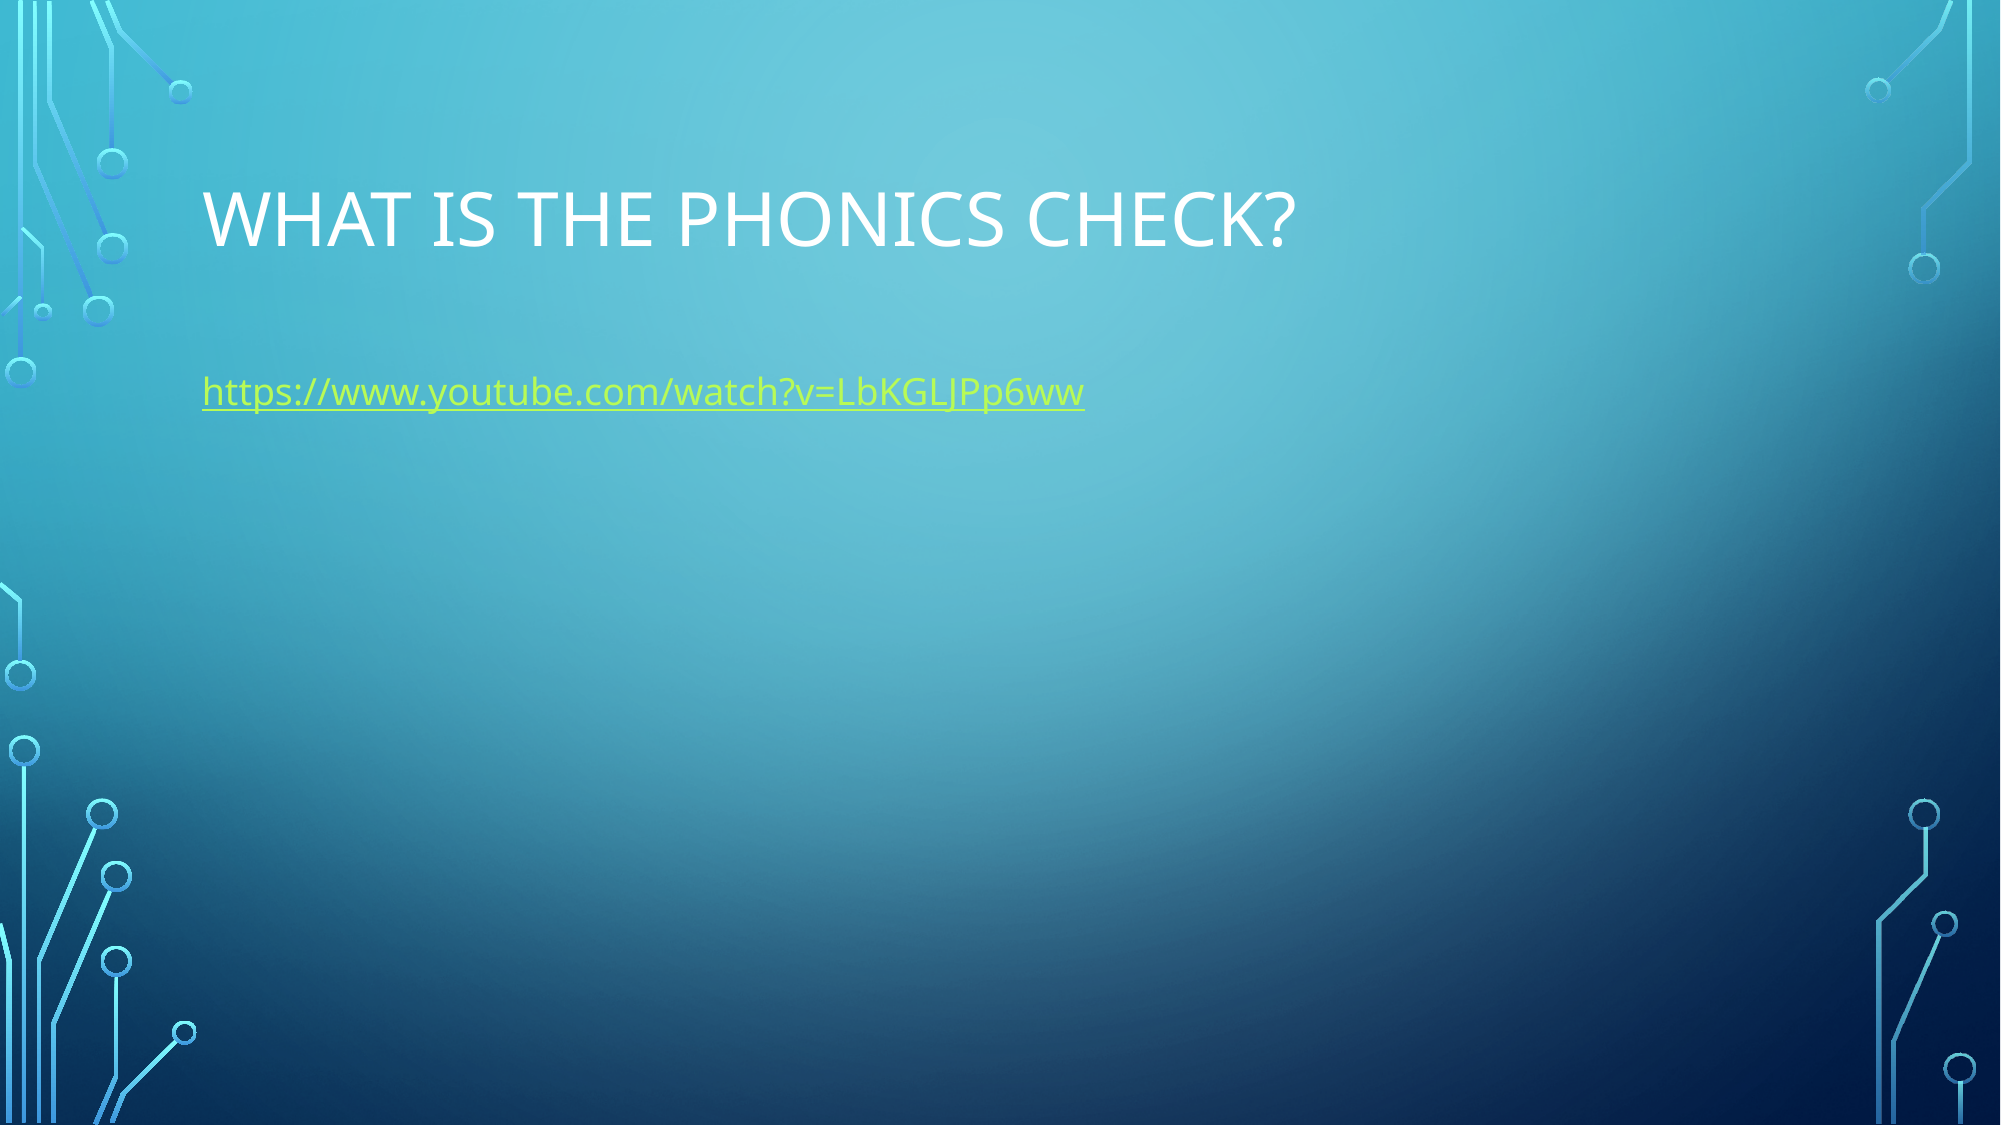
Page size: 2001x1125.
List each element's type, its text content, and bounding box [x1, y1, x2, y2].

title What is the phonics check? [187, 101, 1813, 344]
text_box https://www.youtube.com/watch?v=LbKGLJPp6ww [187, 360, 1269, 472]
